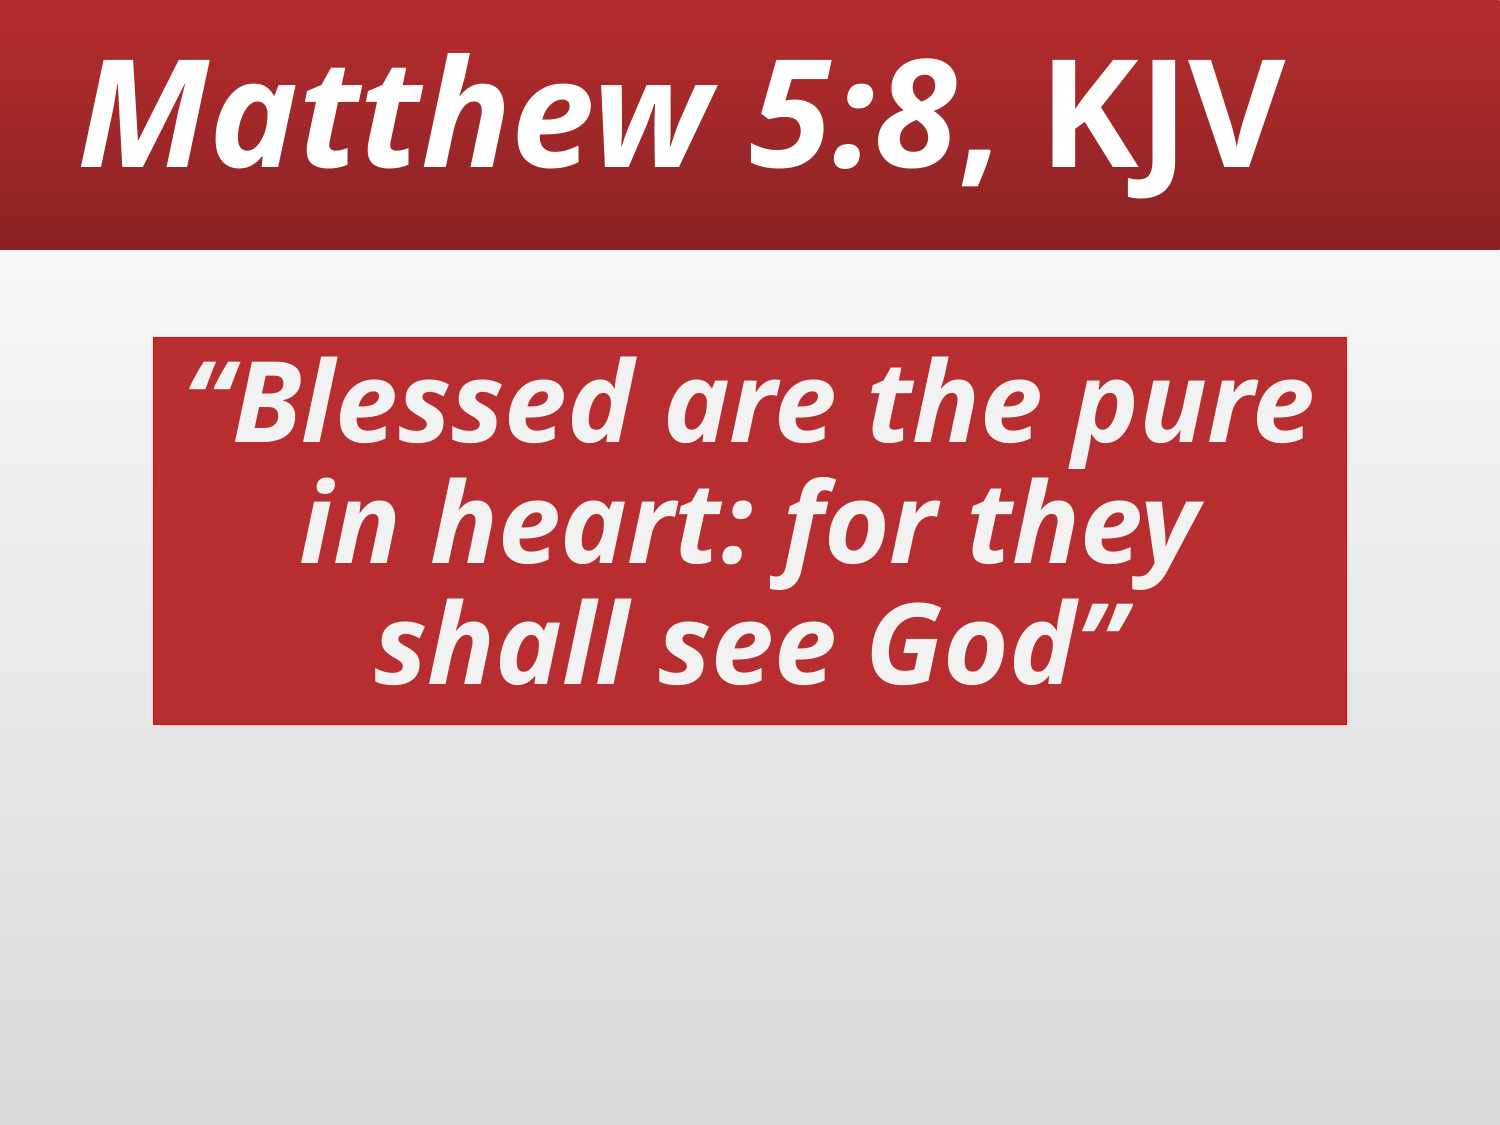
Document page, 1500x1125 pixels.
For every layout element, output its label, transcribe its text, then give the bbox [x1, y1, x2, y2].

list “Blessed are the pure in heart: for they shall see God” [153, 337, 1347, 725]
title Matthew 5:8, KJV [62, 10, 1344, 228]
